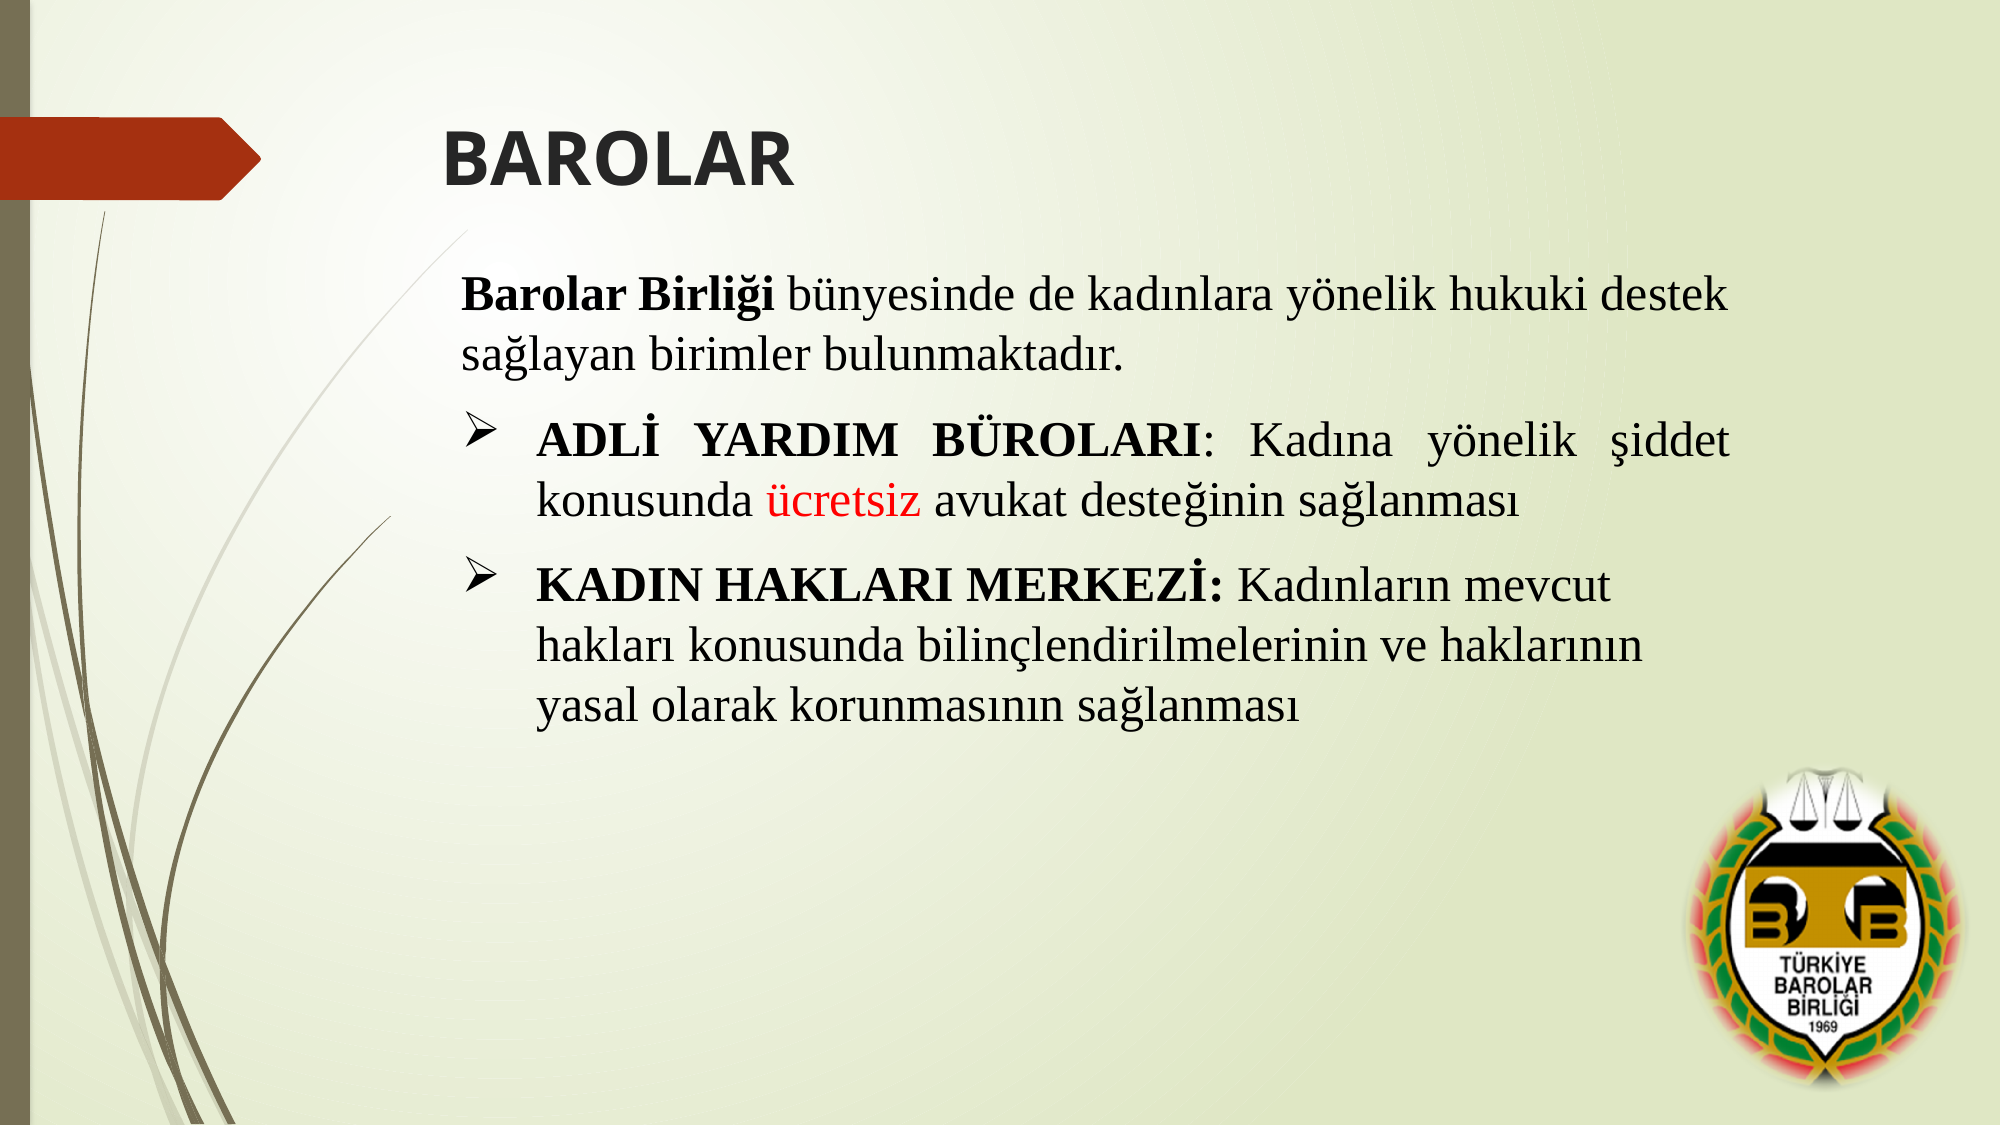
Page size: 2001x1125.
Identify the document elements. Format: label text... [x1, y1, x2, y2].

text_box Barolar Birliği bünyesinde de kadınlara yönelik hukuki destek sağlayan birimler bulunmaktadır. ADLİ YARDIM BÜROLARI: Kadına yönelik şiddet konusunda ücretsiz avukat desteğinin sağlanması KADIN HAKLARI MERKEZİ: Kadınların mevcut hakları konusunda bilinçlendirilmelerinin ve haklarının yasal olarak korunmasının sağlanması [446, 253, 1746, 739]
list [1676, 756, 1974, 1098]
title BAROLAR [425, 102, 1888, 313]
